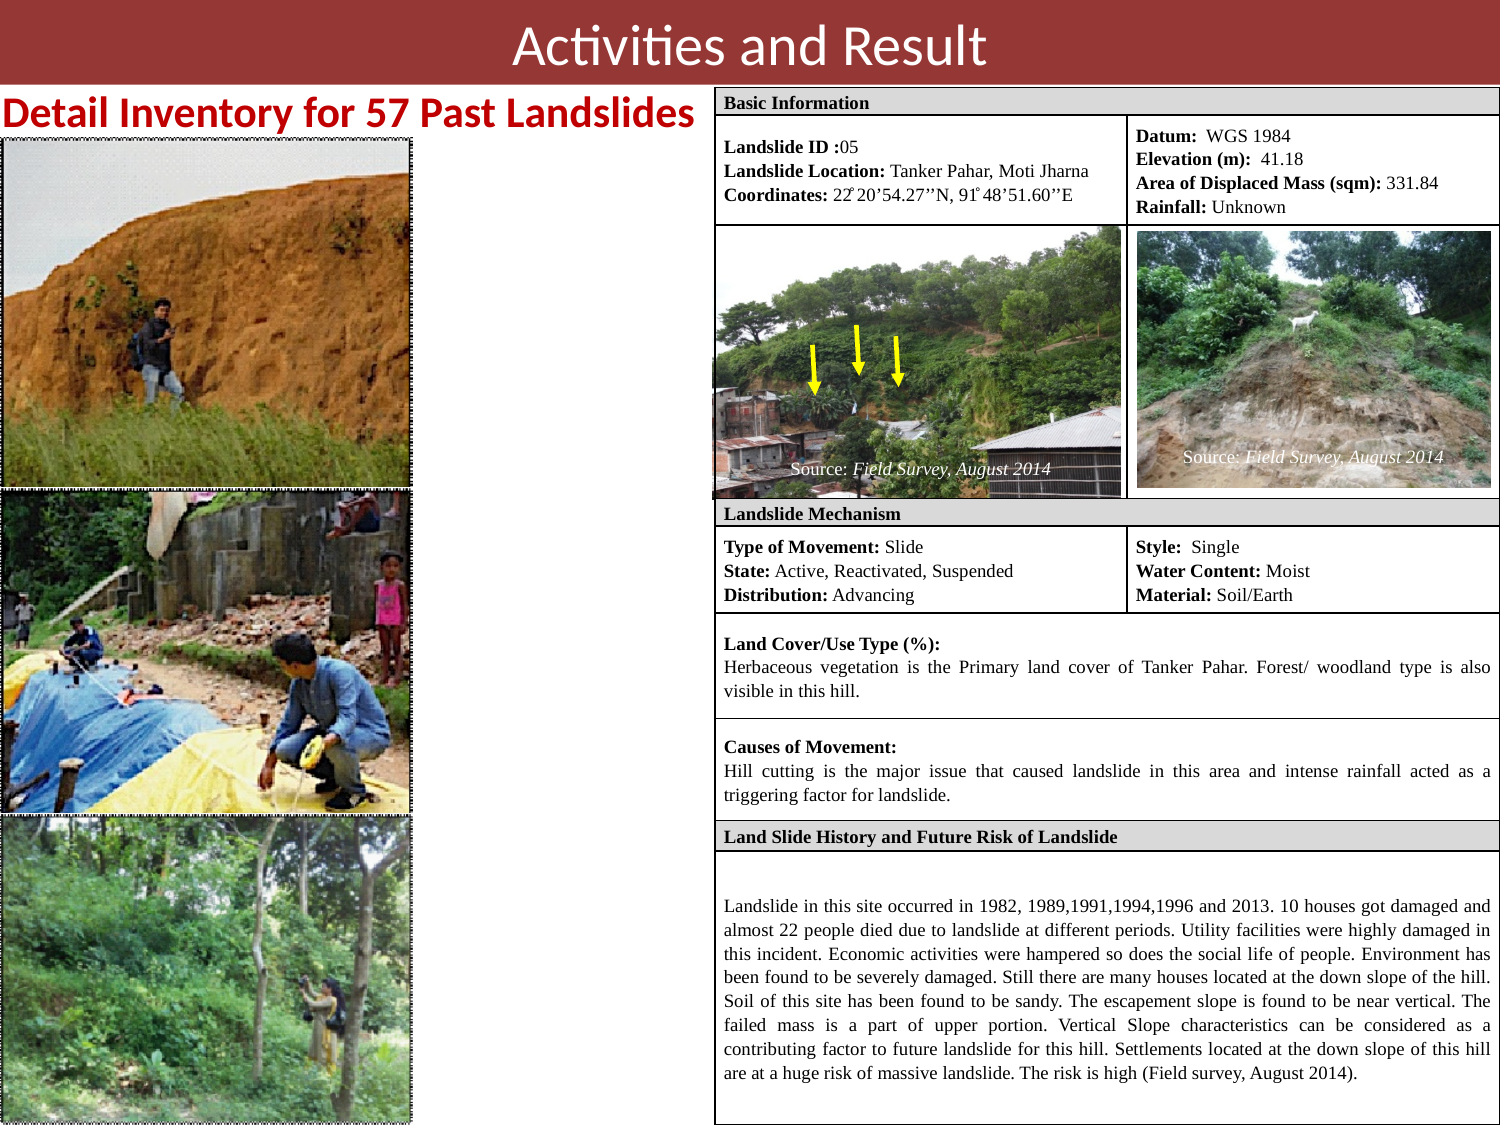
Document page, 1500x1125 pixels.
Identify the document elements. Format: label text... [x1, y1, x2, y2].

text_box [812, 324, 899, 396]
table_cell Land Cover/Use Type (%): Herbaceous vegetation is the Primary land cover of Tanker Pahar. Forest/ woodland type is also visible in this hill. [716, 614, 1499, 718]
table_cell Land Slide History and Future Risk of Landslide [716, 821, 1499, 850]
text_box Activities and Result [0, 0, 1500, 85]
picture [712, 224, 1121, 501]
table_cell Landslide Mechanism [716, 499, 1499, 525]
picture [0, 137, 413, 1125]
table_cell Datum: WGS 1984 Elevation (m): 41.18 Area of Displaced Mass (sqm): 331.84 Rainfall: Unknown [1128, 116, 1499, 224]
table_cell Type of Movement: Slide State: Active, Reactivated, Suspended Distribution: Advancing [716, 527, 1126, 612]
text_box Detail Inventory for 57 Past Landslides [0, 76, 825, 144]
table_cell Landslide ID :05 Landslide Location: Tanker Pahar, Moti Jharna Coordinates: 22̊ 20’54.27’’N, 91̊ 48’51.60’’E [716, 116, 1126, 224]
picture [1137, 230, 1491, 488]
table_cell Landslide in this site occurred in 1982, 1989,1991,1994,1996 and 2013. 10 houses got damaged and almost 22 people died due to landslide at different periods. Utility facilities were highly damaged in this incident. Economic activities were hampered so does the social life of people. Environment has been found to be severely damaged. Still there are many houses located at the down slope of the hill. Soil of this site has been found to be sandy. The escapement slope is found to be near vertical. The failed mass is a part of upper portion. Vertical Slope characteristics can be considered as a contributing factor to future landslide for this hill. Settlements located at the down slope of this hill are at a huge risk of massive landslide. The risk is high (Field survey, August 2014). [716, 852, 1499, 1124]
table_cell Causes of Movement: Hill cutting is the major issue that caused landslide in this area and intense rainfall acted as a triggering factor for landslide. [716, 719, 1499, 820]
table_cell Style: Single Water Content: Moist Material: Soil/Earth [1128, 527, 1499, 612]
table_header Basic Information [716, 88, 1499, 114]
table_cell Source: Field Survey, August 2014 [1128, 226, 1499, 498]
